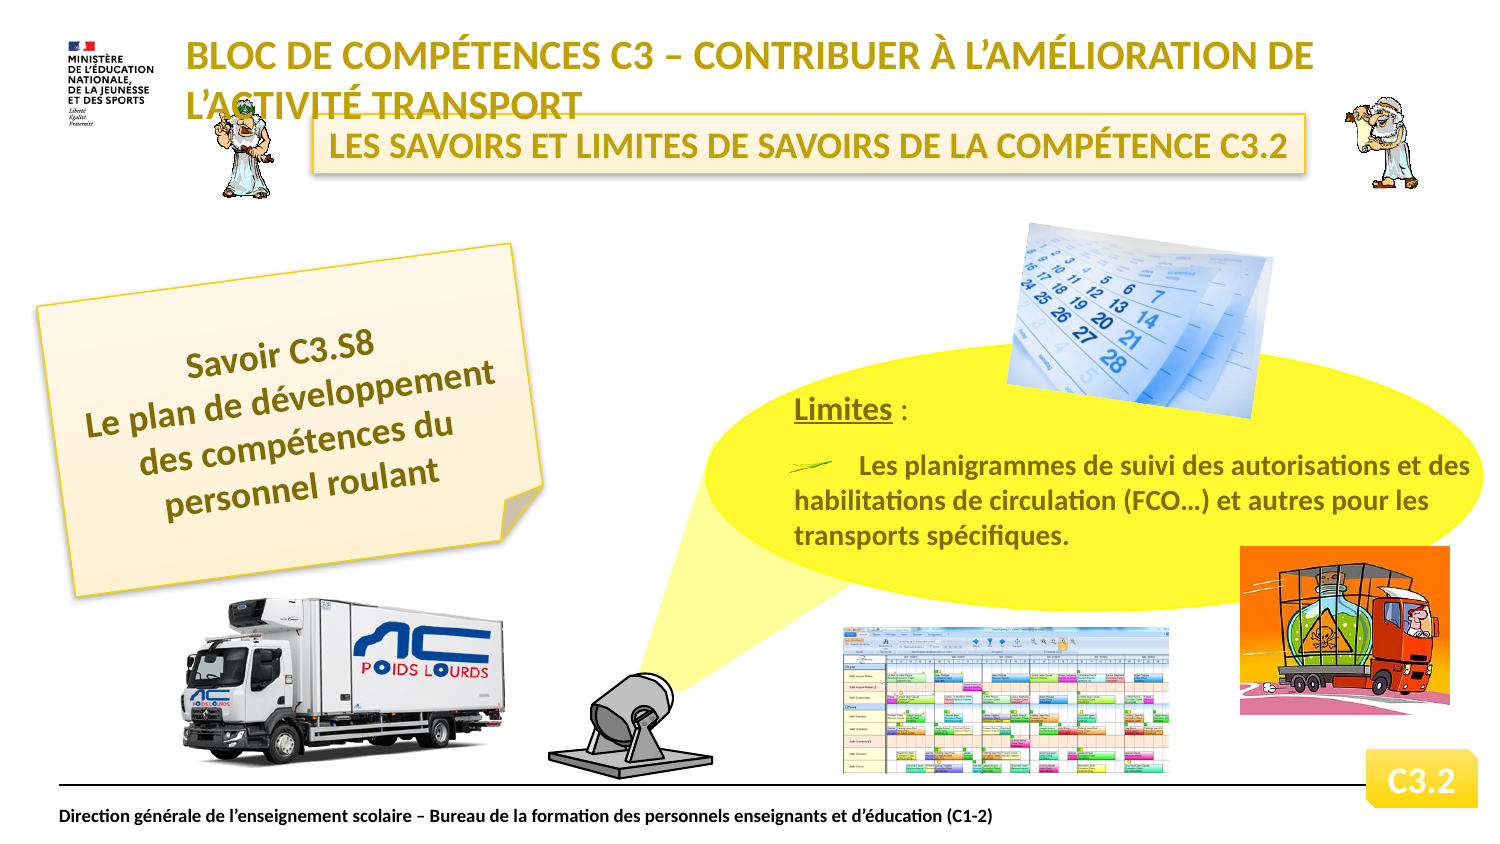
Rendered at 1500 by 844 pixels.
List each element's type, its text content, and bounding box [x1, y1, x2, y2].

picture [180, 598, 506, 770]
footer Direction générale de l’enseignement scolaire – Bureau de la formation des personnels enseignants et d’éducation (C1-2) [59, 785, 1459, 844]
picture [785, 451, 833, 482]
text_box Les savoirs et limites de savoirs de la compétence C3.2 [312, 135, 1306, 174]
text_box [549, 673, 713, 779]
text_box [706, 398, 779, 555]
text_box C3.2 [1365, 749, 1478, 809]
picture [1007, 223, 1273, 419]
text_box Limites : Les planigrammes de suivi des autorisations et des habilitations de circulation (FCO…) et autres pour les transports spécifiques. [779, 379, 1500, 594]
picture [843, 627, 1169, 774]
picture [210, 99, 274, 199]
text_box [709, 441, 718, 458]
text_box Savoir C3.S8 Le plan de développement des compétences du personnel roulant [36, 242, 544, 598]
picture [1344, 96, 1418, 189]
text_box [906, 594, 1234, 611]
text_box [826, 345, 1011, 379]
text_box Bloc de compétences C3 – Contribuer à l’amélioration de l’activité transport [171, 20, 1483, 135]
text_box [1268, 356, 1363, 379]
text_box [640, 462, 835, 673]
picture [1239, 546, 1450, 716]
picture [59, 32, 162, 135]
